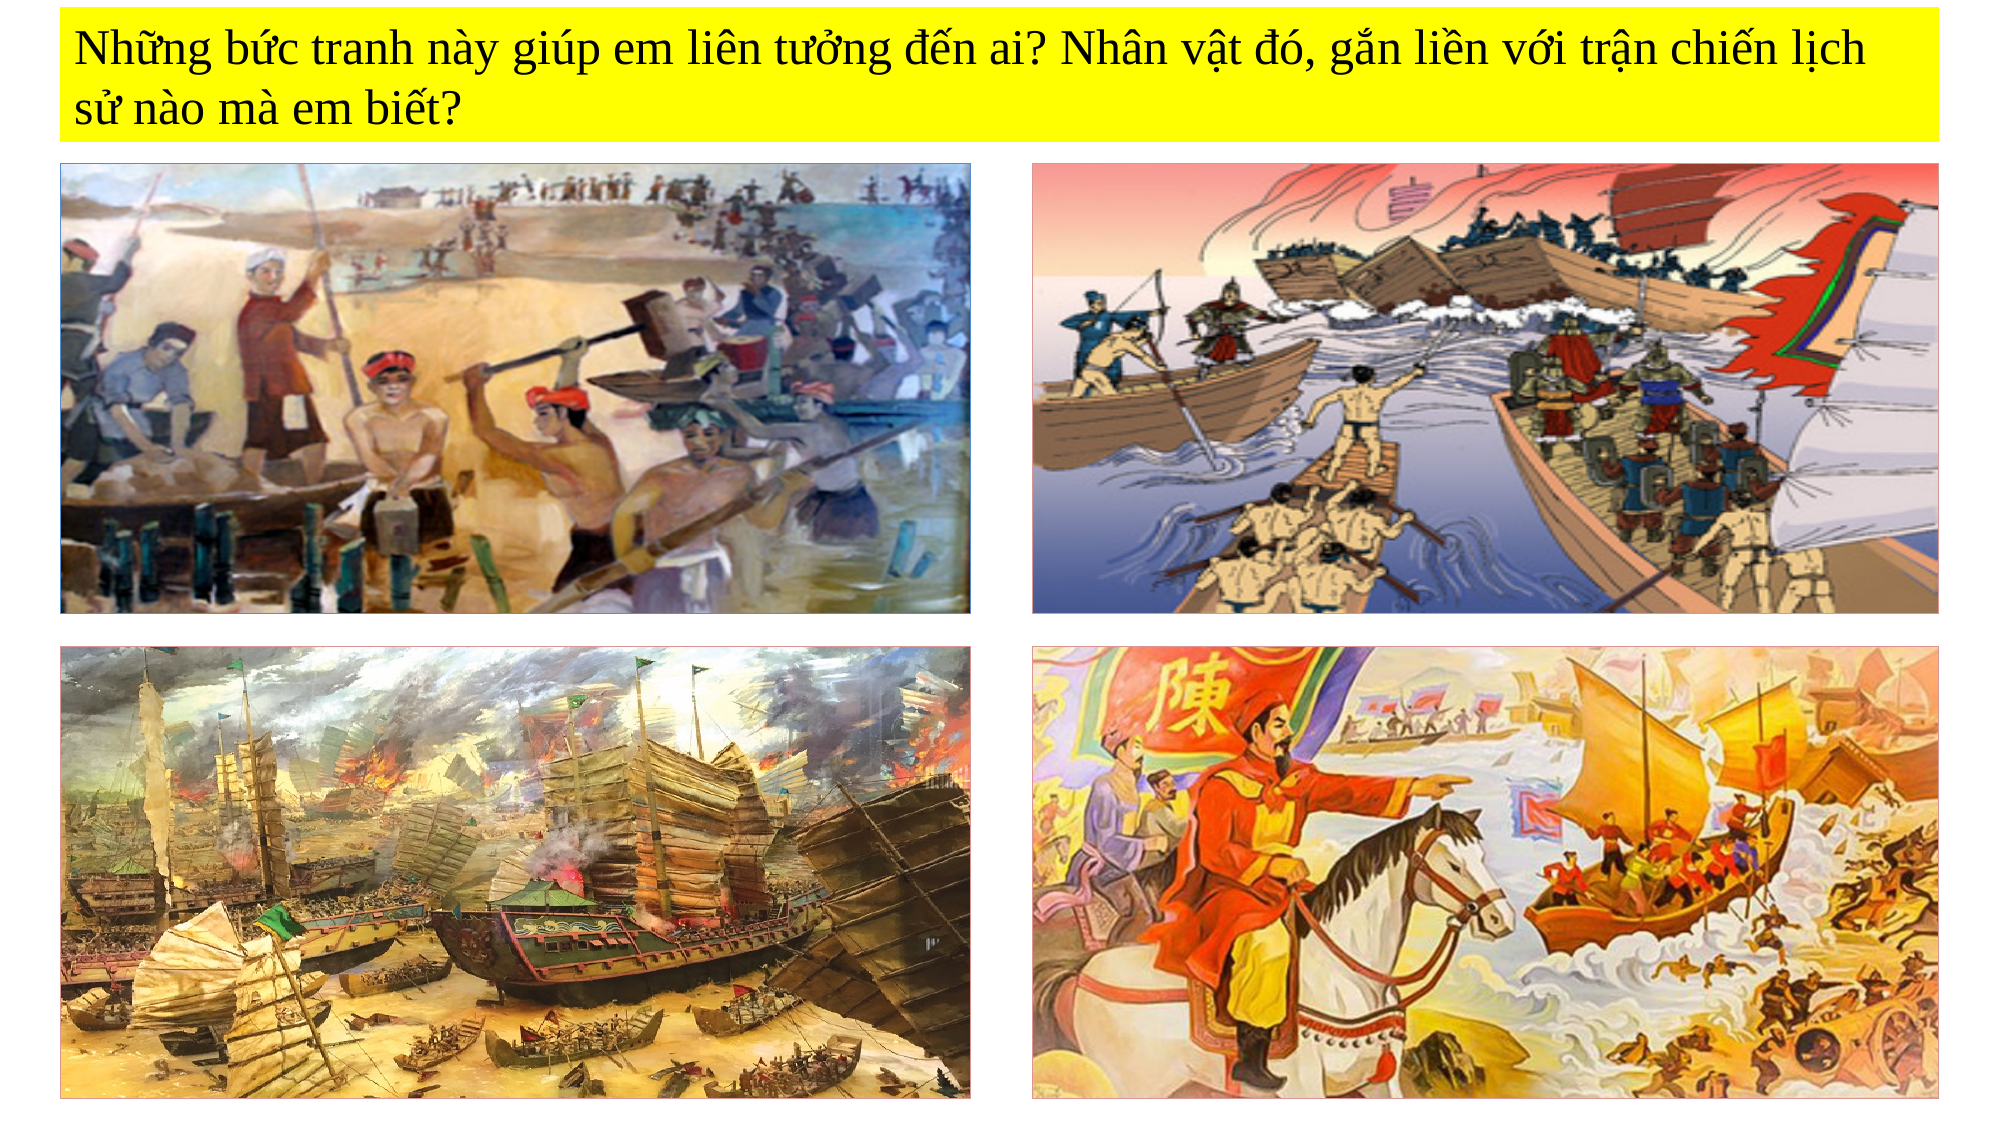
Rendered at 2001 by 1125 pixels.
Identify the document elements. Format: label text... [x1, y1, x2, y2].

picture [59, 646, 971, 1099]
picture [1032, 646, 1940, 1099]
text_box Những bức tranh này giúp em liên tưởng đến ai? Nhân vật đó, gắn liền với trận chiến lịch sử nào mà em biết? [60, 7, 1939, 142]
picture [1032, 162, 1940, 614]
picture [59, 162, 971, 614]
